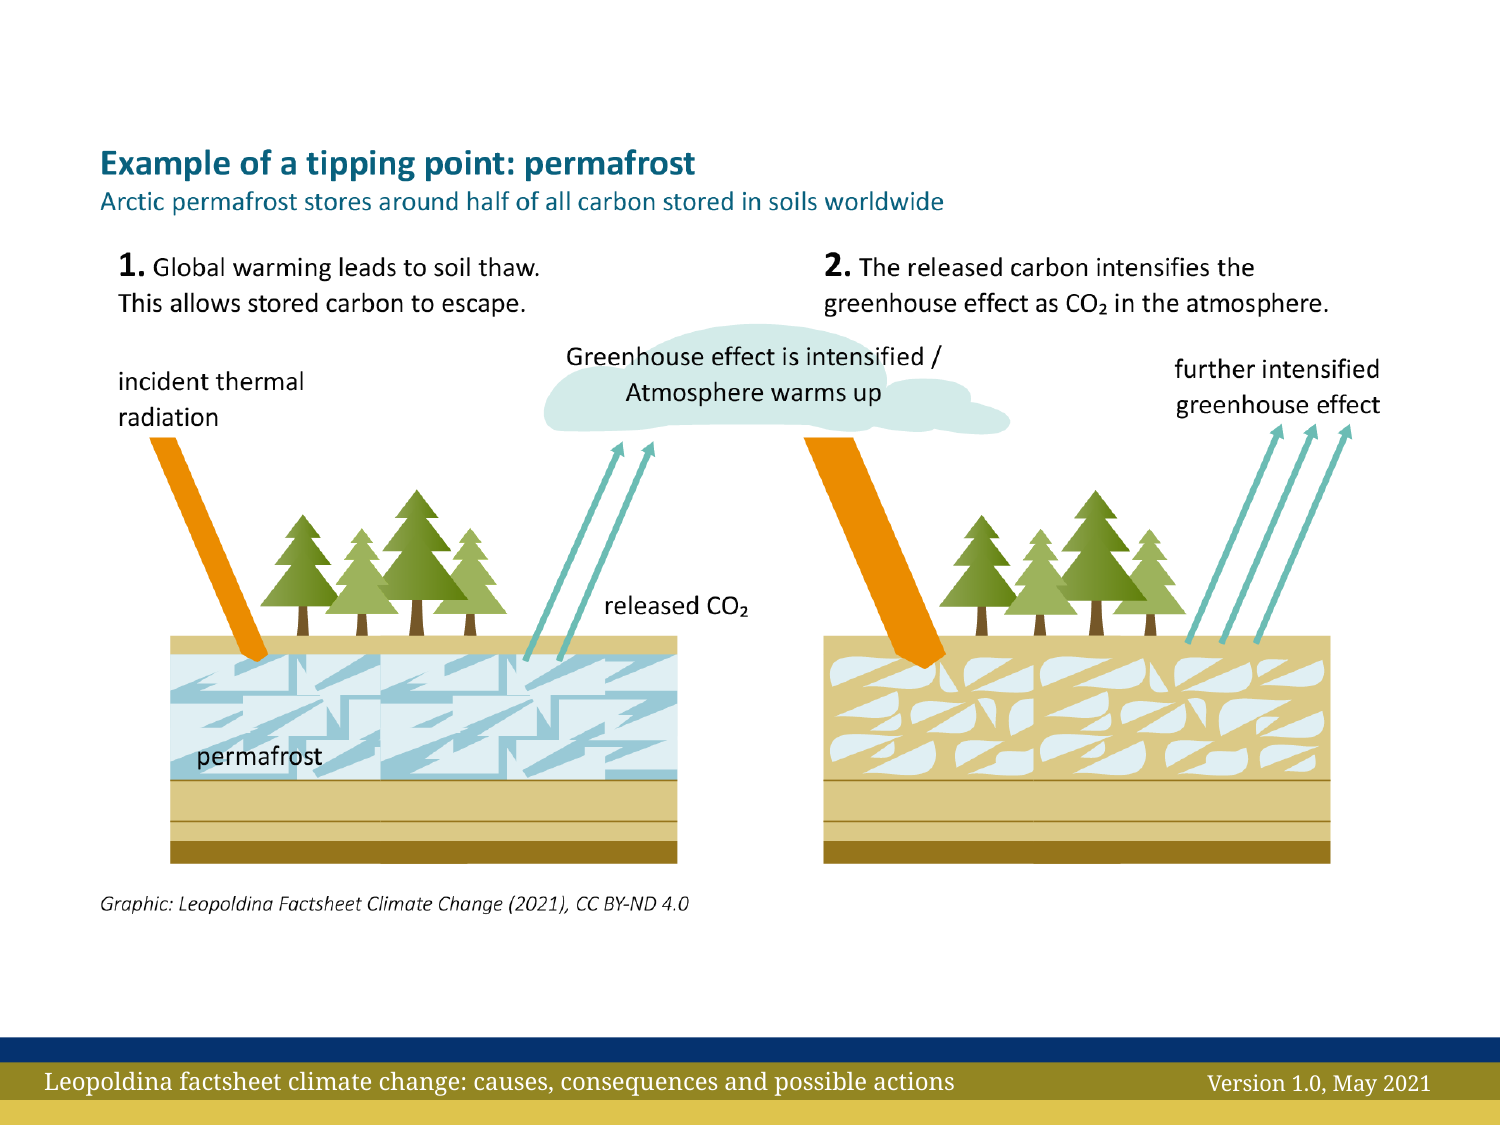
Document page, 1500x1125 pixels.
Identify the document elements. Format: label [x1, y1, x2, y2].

picture [64, 109, 1436, 945]
